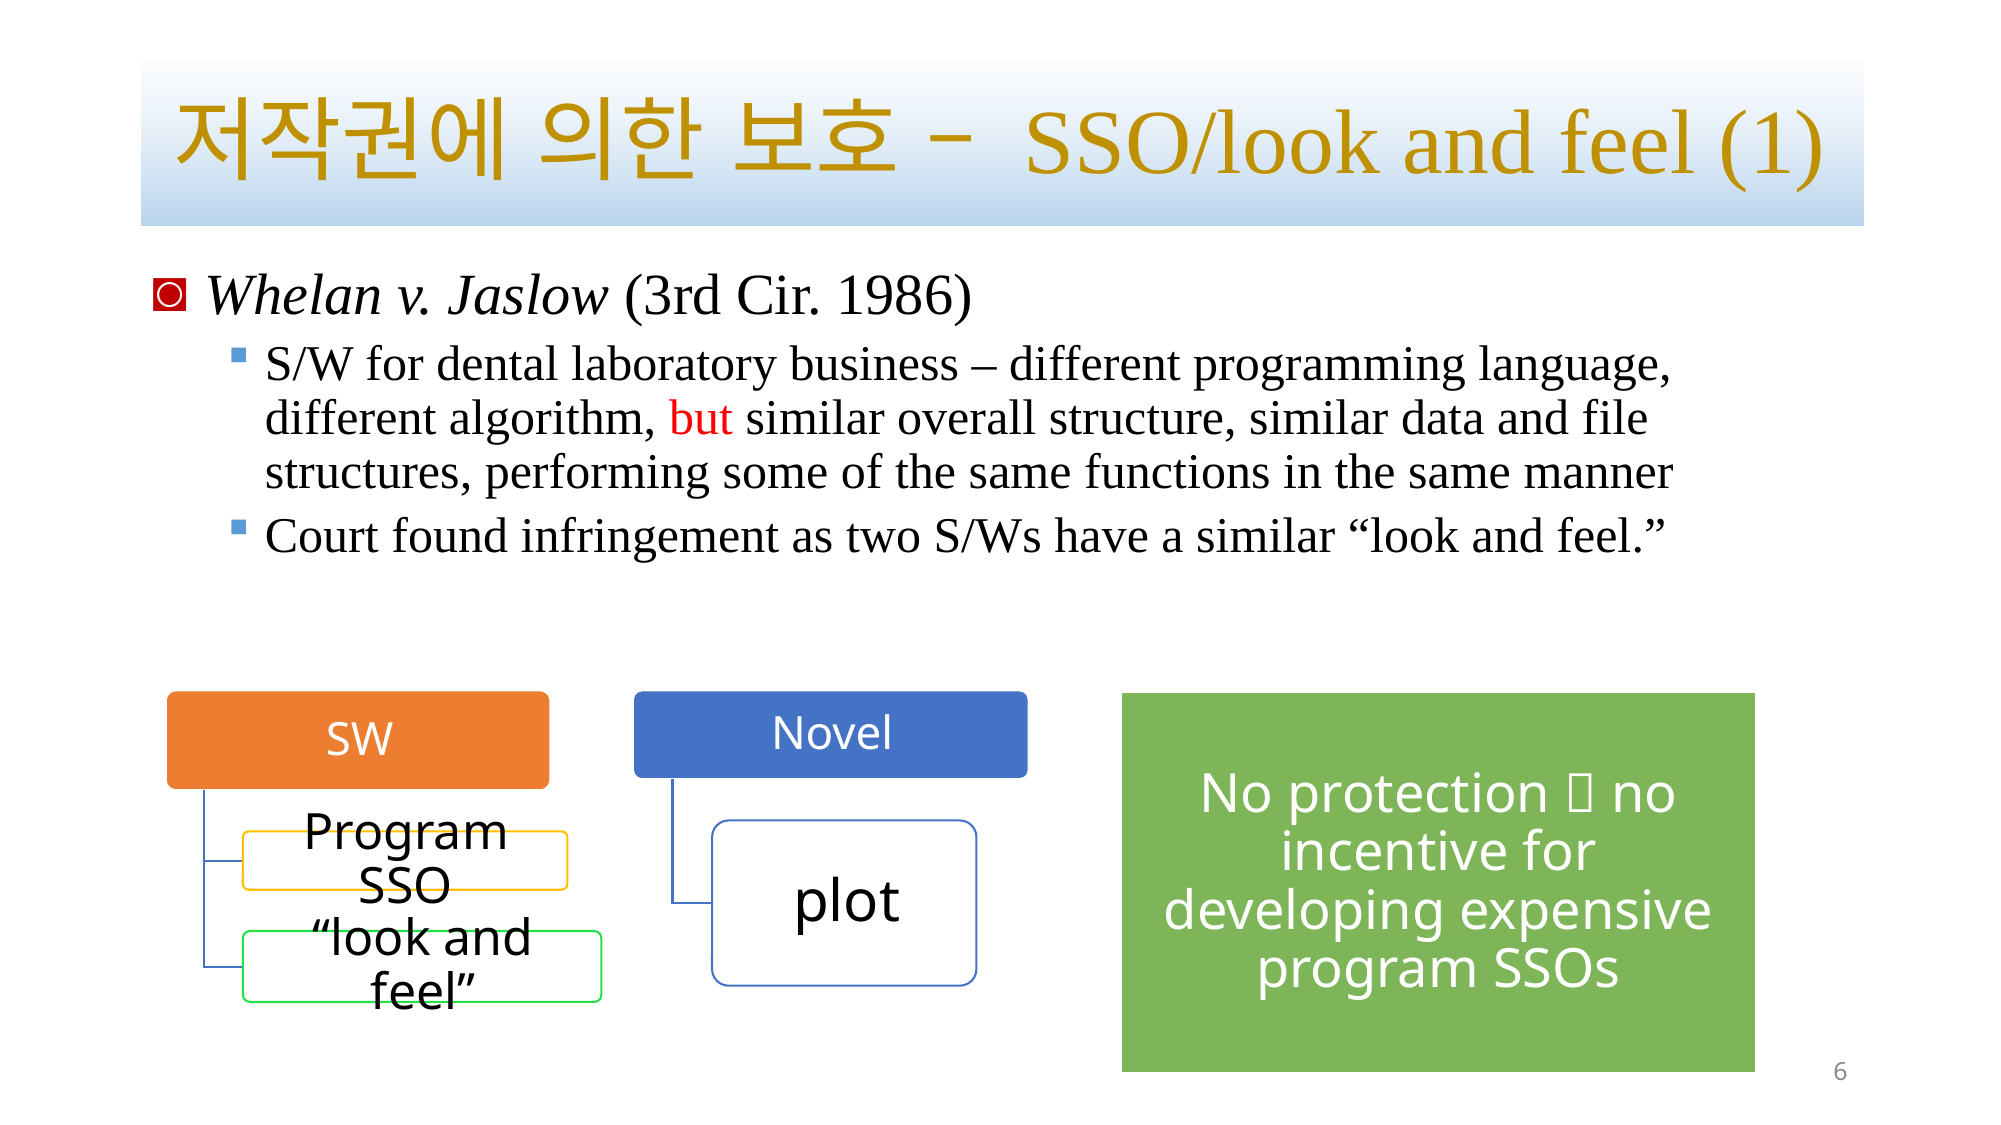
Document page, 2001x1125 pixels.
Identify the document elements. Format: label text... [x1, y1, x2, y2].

slide_number 6 [1757, 1042, 1863, 1103]
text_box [1120, 652, 1757, 1113]
list Whelan v. Jaslow (3rd Cir. 1986) S/W for dental laboratory business – different programming language, different algorithm, but similar overall structure, similar data and file structures, performing some of the same functions in the same manner Court found infringement as two S/Ws have a similar “look and feel.” [137, 256, 1863, 971]
title 저작권에 의한 보호 – SSO/look and feel (1) [137, 59, 1863, 229]
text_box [165, 645, 1029, 1047]
